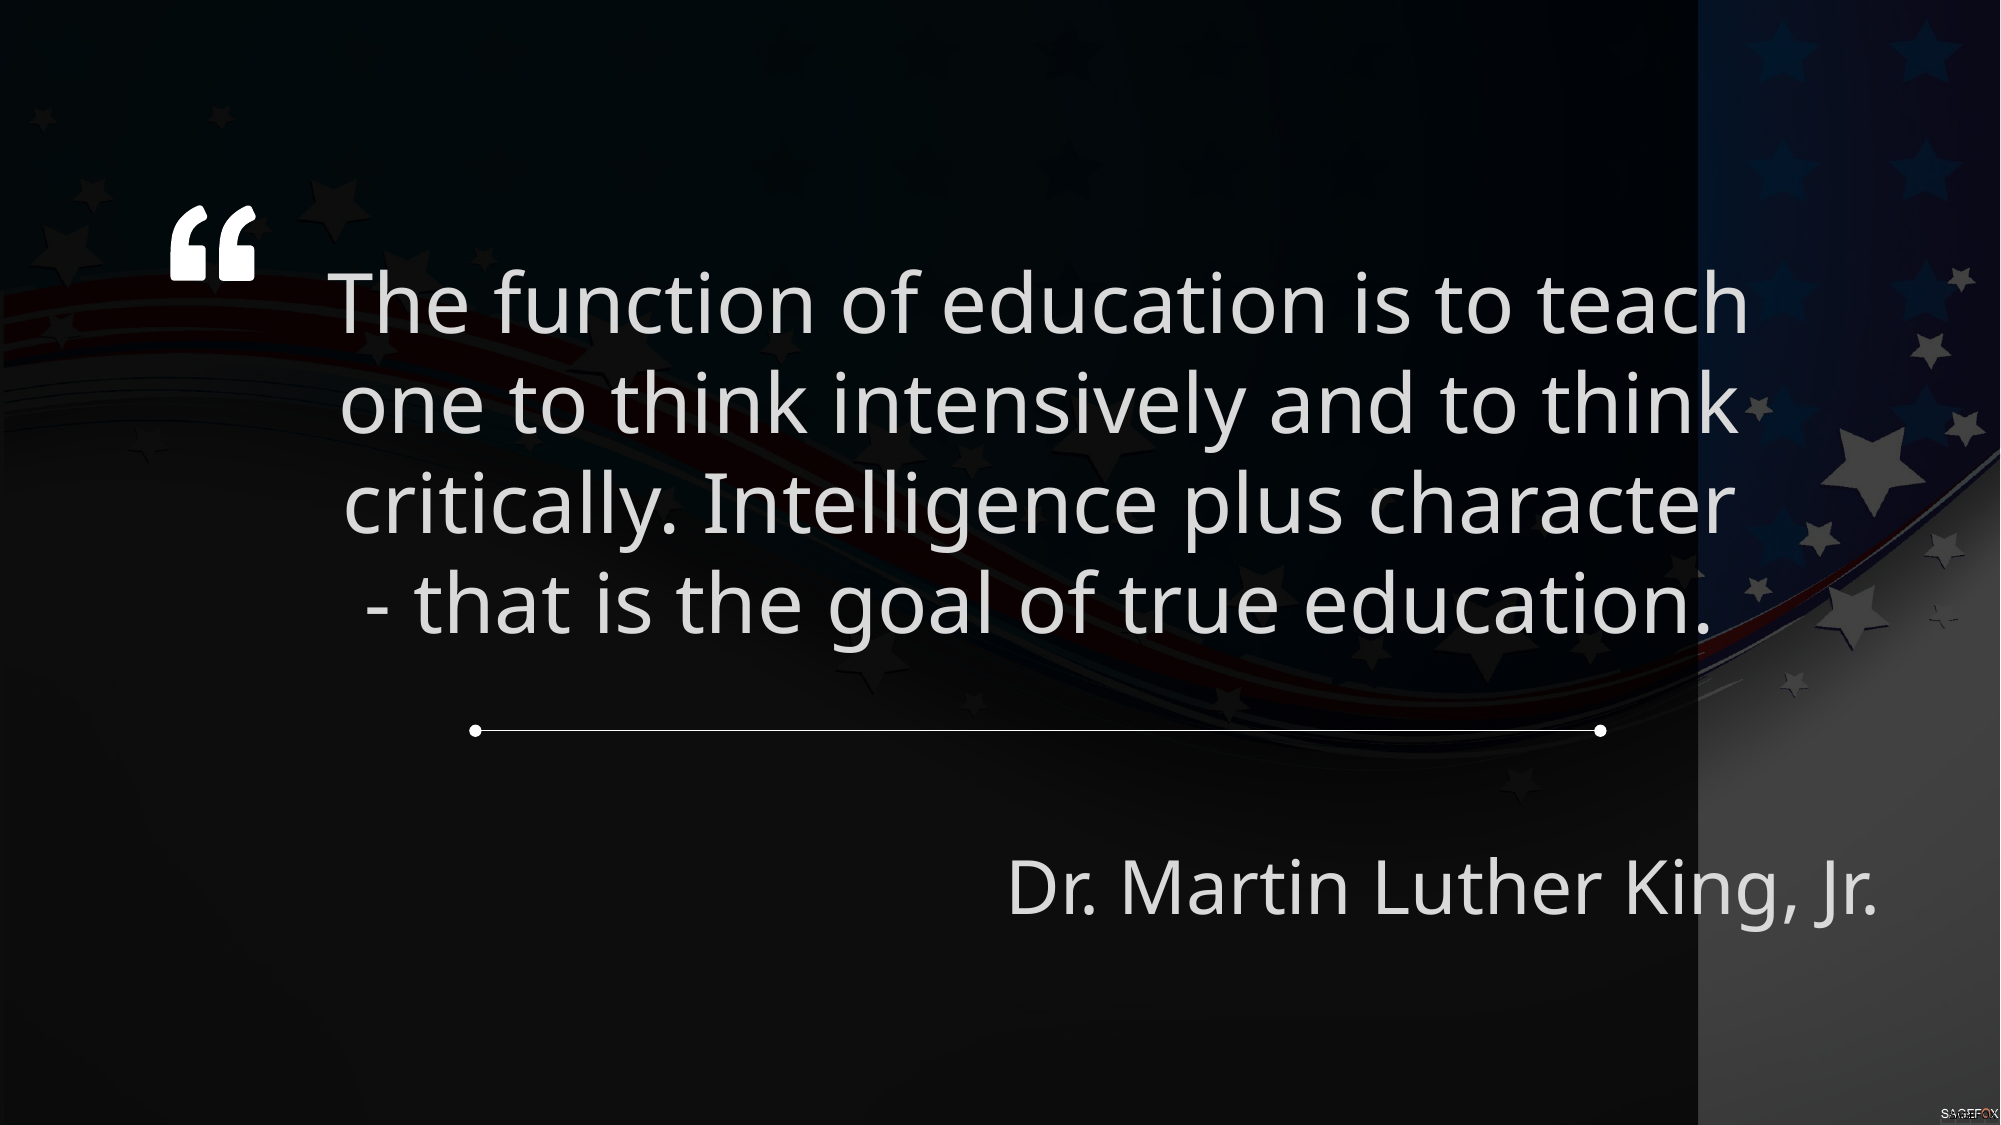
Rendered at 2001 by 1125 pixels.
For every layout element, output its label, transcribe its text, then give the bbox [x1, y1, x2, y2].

picture [1699, 0, 2001, 1125]
text_box Dr. Martin Luther King, Jr. [989, 831, 1897, 937]
text_box [0, 0, 1699, 1125]
text_box The function of education is to teach one to think intensively and to think critically. Intelligence plus character - that is the goal of true education. [303, 243, 1777, 658]
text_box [170, 205, 256, 281]
